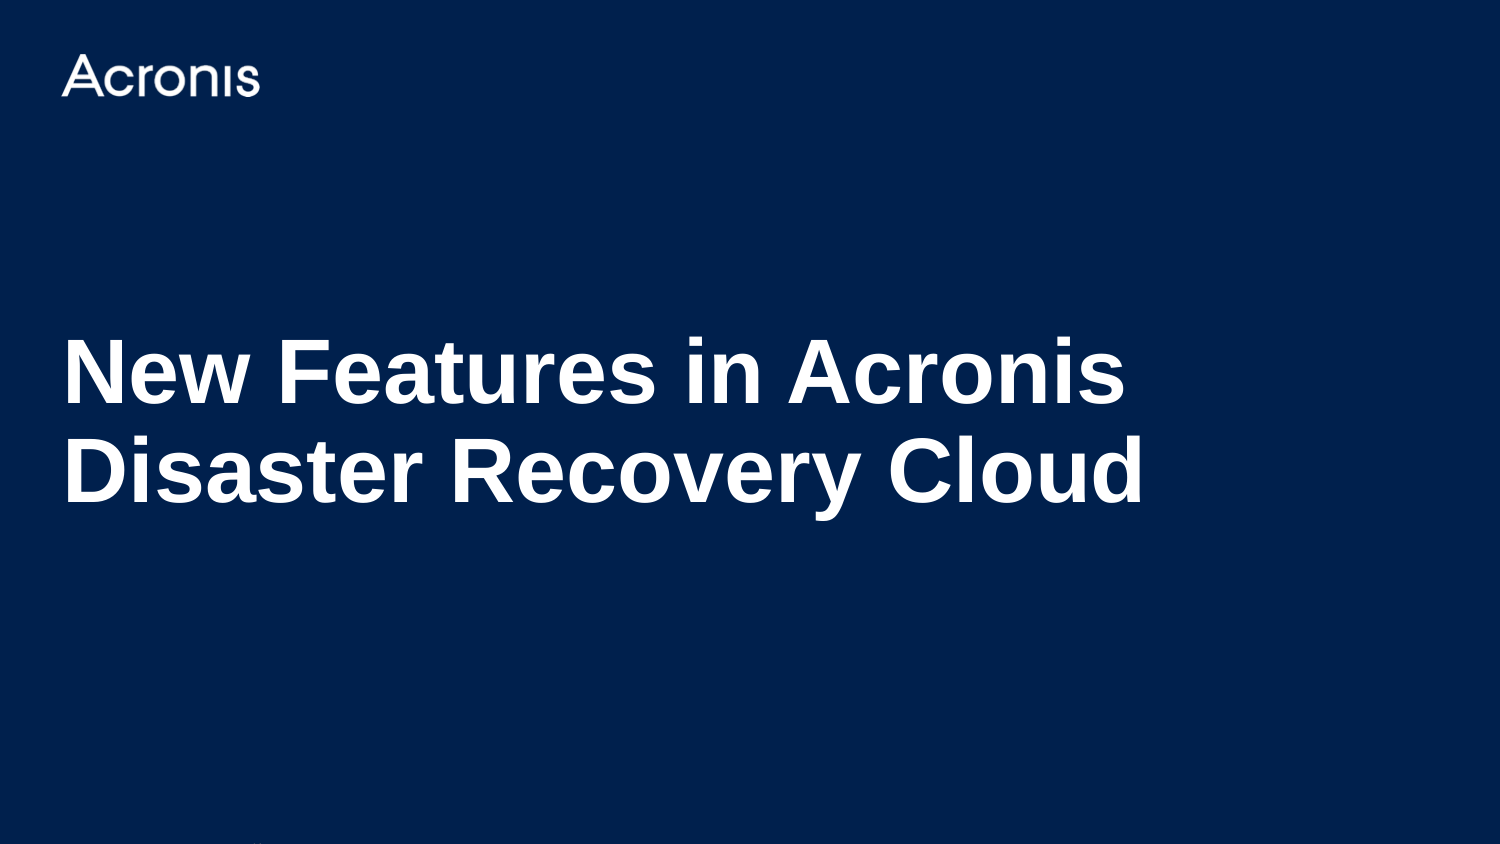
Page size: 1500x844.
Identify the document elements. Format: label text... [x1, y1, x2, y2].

title New Features in Acronis Disaster Recovery Cloud [62, 321, 1274, 522]
picture [61, 54, 260, 97]
